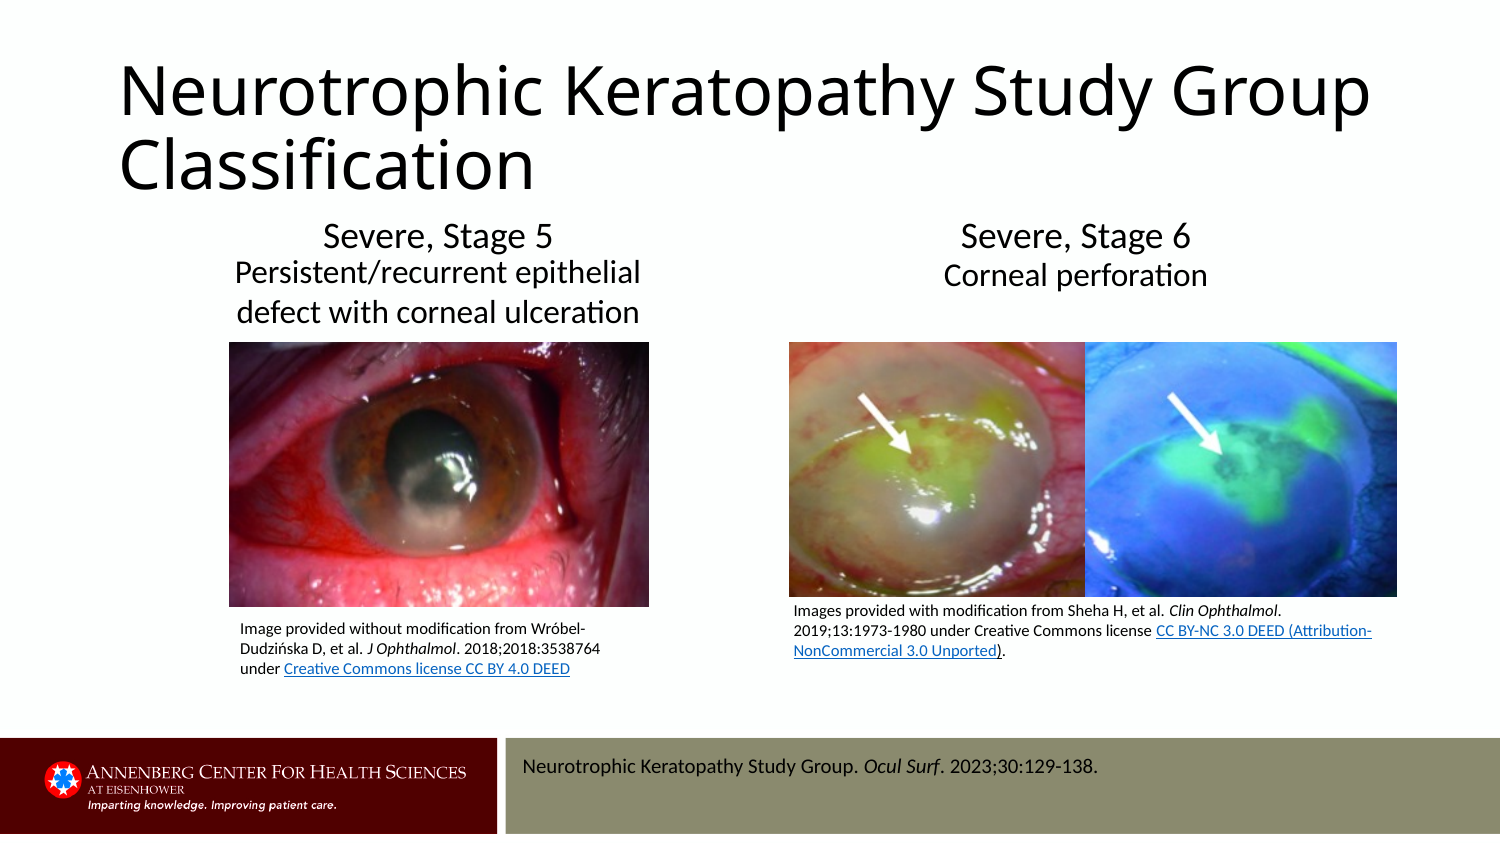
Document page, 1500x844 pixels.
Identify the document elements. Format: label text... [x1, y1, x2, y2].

text_box Persistent/recurrent epithelial defect with corneal ulceration [216, 263, 661, 338]
picture [0, 0, 1500, 844]
text_box Image provided without modification from Wróbel-Dudzińska D, et al. J Ophthalmol. 2018;2018:3538764 under Creative Commons license CC BY 4.0 DEED [225, 610, 649, 685]
text_box Corneal perforation [853, 264, 1299, 301]
text_box Images provided with modification from Sheha H, et al. Clin Ophthalmol. 2019;13:1973-1980 under Creative Commons license CC BY-NC 3.0 DEED (Attribution-NonCommercial 3.0 Unported). [778, 592, 1397, 668]
text_box Severe, Stage 6 [853, 213, 1299, 264]
text_box Severe, Stage 5 [216, 213, 661, 263]
title Neurotrophic Keratopathy Study Group Classification [103, 48, 1397, 213]
text_box Neurotrophic Keratopathy Study Group. Ocul Surf. 2023;30:129-138. [507, 745, 1477, 785]
